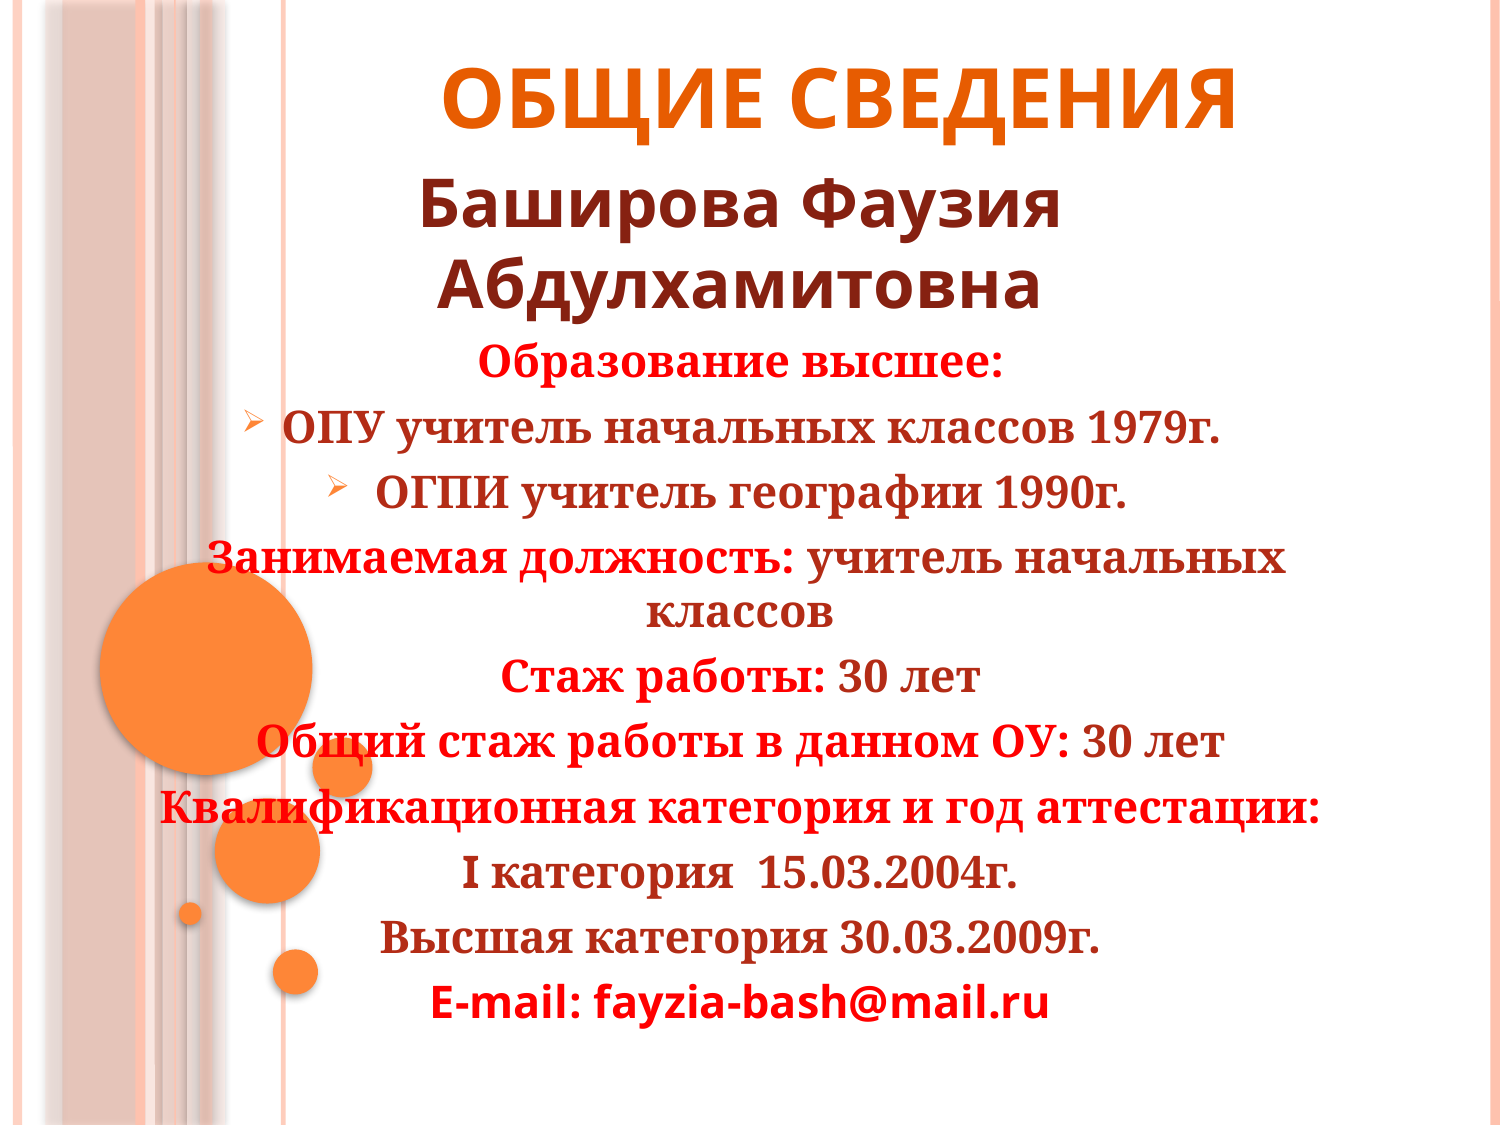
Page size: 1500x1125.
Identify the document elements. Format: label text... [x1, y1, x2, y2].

title Общие сведения [292, 58, 1388, 152]
subtitle Баширова Фаузия Абдулхамитовна Образование высшее: ОПУ учитель начальных классов 1979г. ОГПИ учитель географии 1990г. Занимаемая должность: учитель начальных классов Стаж работы: 30 лет Общий стаж работы в данном ОУ: 30 лет Квалификационная категория и год аттестации: I категория 15.03.2004г. Высшая категория 30.03.2009г. E-mail: fayzia-bash@mail.ru [93, 152, 1388, 1043]
